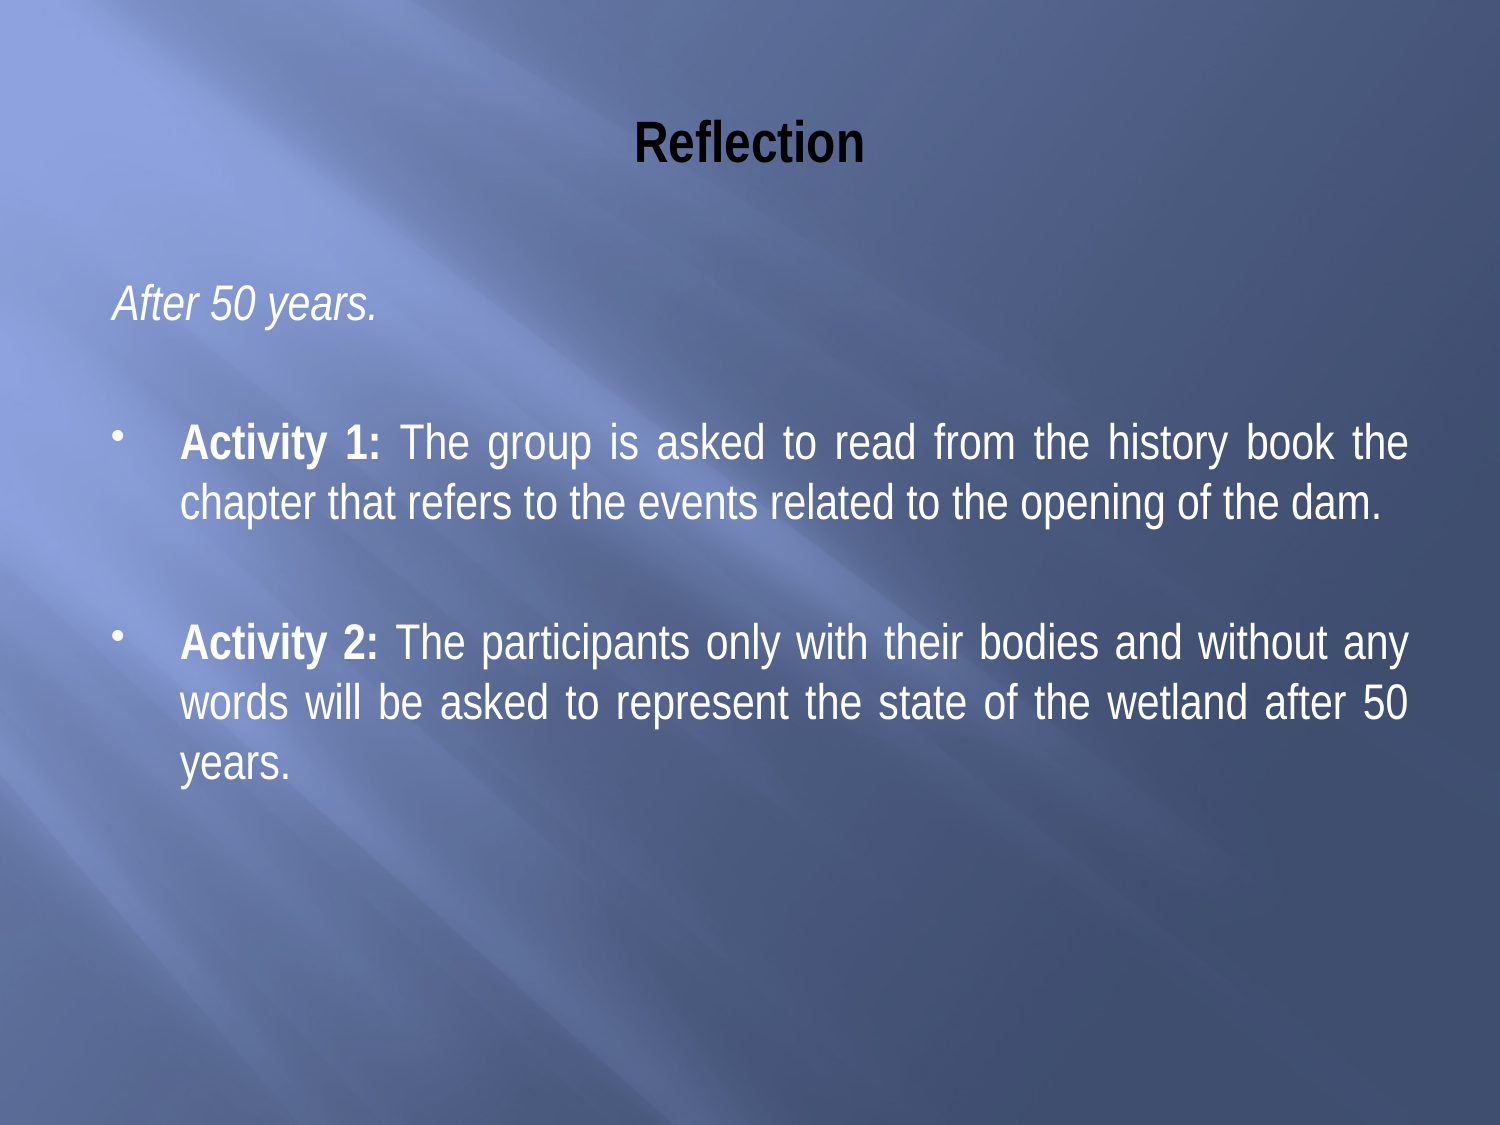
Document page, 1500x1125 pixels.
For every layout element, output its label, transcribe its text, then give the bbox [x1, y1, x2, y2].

title Reflection [75, 45, 1425, 233]
list After 50 years. Activity 1: Τhe group is asked to read from the history book the chapter that refers to the events related to the opening of the dam. Activity 2: The participants only with their bodies and without any words will be asked to represent the state of the wetland after 50 years. [75, 262, 1425, 1035]
